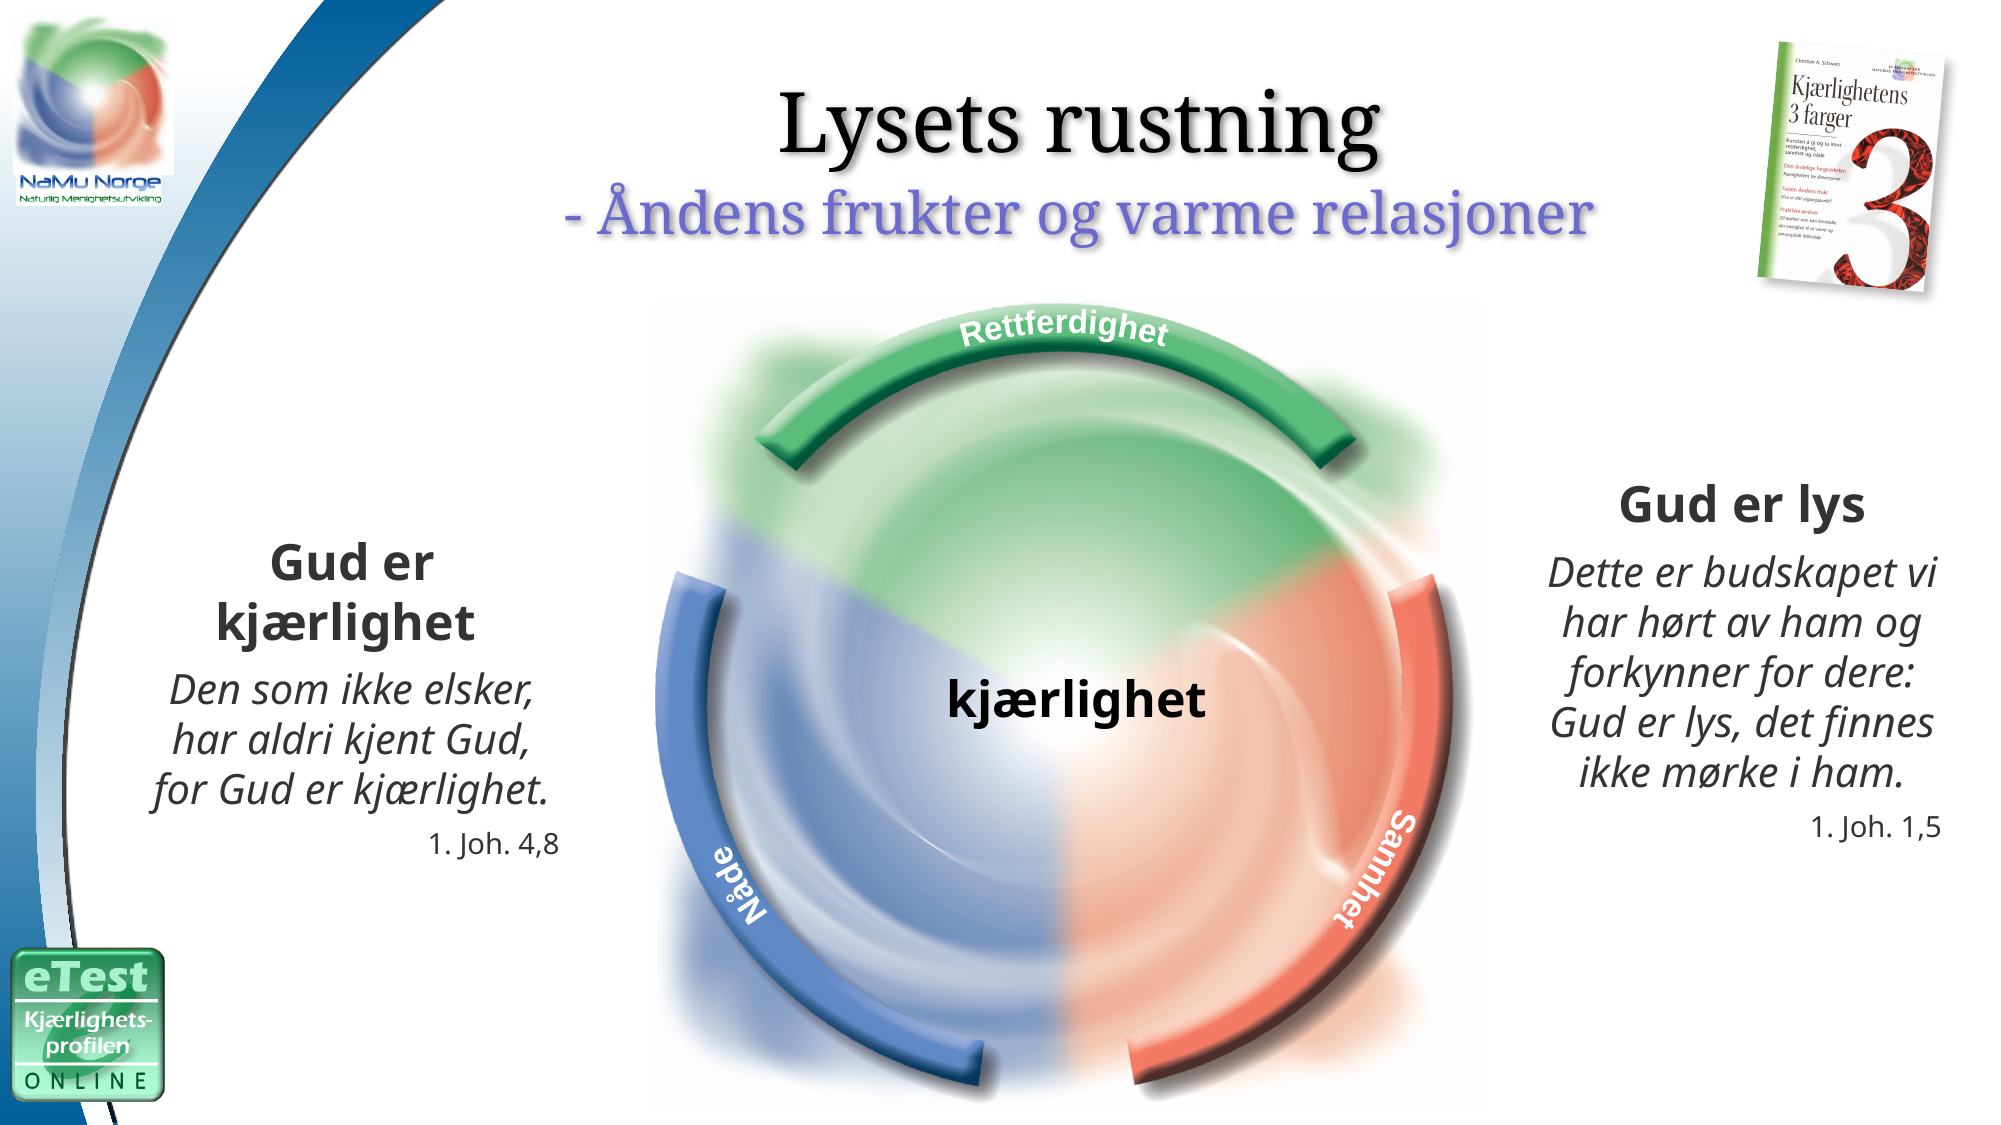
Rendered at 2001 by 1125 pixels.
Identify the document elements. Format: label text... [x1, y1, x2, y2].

text_box Gud er lys Dette er budskapet vi har hørt av ham og forkynner for dere: Gud er lys, det finnes ikke mørke i ham. 1. Joh. 1,5 [1527, 465, 1957, 851]
picture [638, 295, 1497, 1125]
text_box Gud er kjærlighet Den som ikke elsker, har aldri kjent Gud, for Gud er kjærlighet. 1. Joh. 4,8 [129, 523, 575, 868]
picture [13, 15, 174, 206]
picture [1758, 42, 1945, 291]
picture [0, 940, 175, 1113]
text_box Lysets rustning - Åndens frukter og varme relasjoner [409, 0, 1750, 307]
